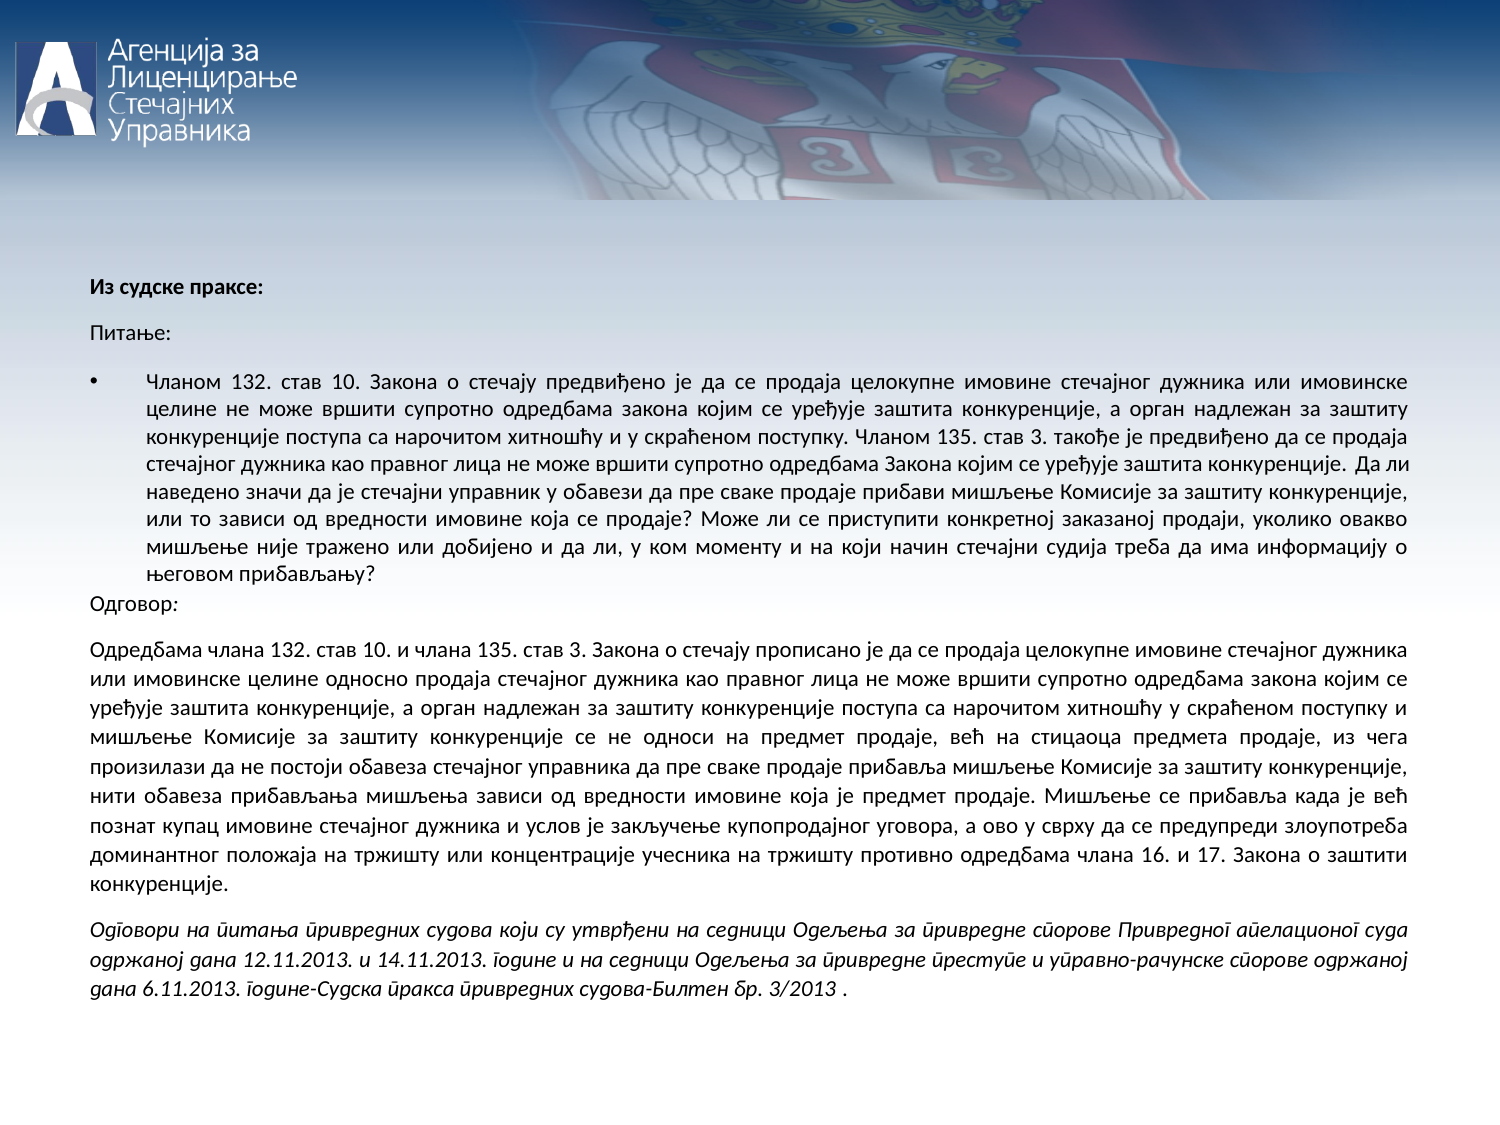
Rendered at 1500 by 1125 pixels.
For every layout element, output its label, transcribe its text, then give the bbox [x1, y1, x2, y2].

list Из судске праксе: Питање: Чланом 132. став 10. Закона о стечају предвиђено је да се продаја целокупне имовине стечајног дужника или имовинске целине не може вршити супротно одредбама закона којим се уређује заштита конкуренције, а орган надлежан за заштиту конкуренције поступа са нарочитом хитношћу и у скраћеном поступку. Чланом 135. став 3. такође је предвиђено да се продаја стечајног дужника као правног лица не може вршити супротно одредбама Закона којим се уређује заштита конкуренције. Да ли наведено значи да је стечајни управник у обавези да пре сваке продаје прибави мишљење Комисије за заштиту конкуренције, или то зависи од вредности имовине која се продаје? Може ли се приступити конкретној заказаној продаји, уколико овакво мишљење није тражено или добијено и да ли, у ком моменту и на који начин стечајни судија треба да има информацију о његовом прибављању? Одговор: Одредбама члана 132. став 10. и члана 135. став 3. Закона о стечају прописано је да се продаја целокупне имовине стечајног дужника или имовинске целине односно продаја стечајног дужника као правног лица не може вршити супротно одредбама закона којим се уређује заштита конкуренције, а орган надлежан за заштиту конкуренције поступа са нарочитом хитношћу у скраћеном поступку и мишљење Комисије за заштиту конкуренције се не односи на предмет продаје, већ на стицаоца предмета продаје, из чега произилази да не постоји обавеза стечајног управника да пре сваке продаје прибавља мишљење Комисије за заштиту конкуренције, нити обавеза прибављања мишљења зависи од вредности имовине која је предмет продаје. Мишљење се прибавља када је већ познат купац имовине стечајног дужника и услов је закључење купопродајног уговора, а ово у сврху да се предупреди злоупотреба доминантног положаја на тржишту или концентрације учесника на тржишту противно одредбама члана 16. и 17. Закона о заштити конкуренције. Одговори на питања привредних судова који су утврђени на седници Одељења за привредне спорове Привредног апелационог суда одржаној дана 12.11.2013. и 14.11.2013. године и на седници Одељења за привредне преступе и управно-рачунске спорове одржаној дана 6.11.2013. године-Судска пракса привредних судова-Билтен бр. 3/2013 . [75, 262, 1425, 1005]
picture [0, 0, 1500, 1113]
